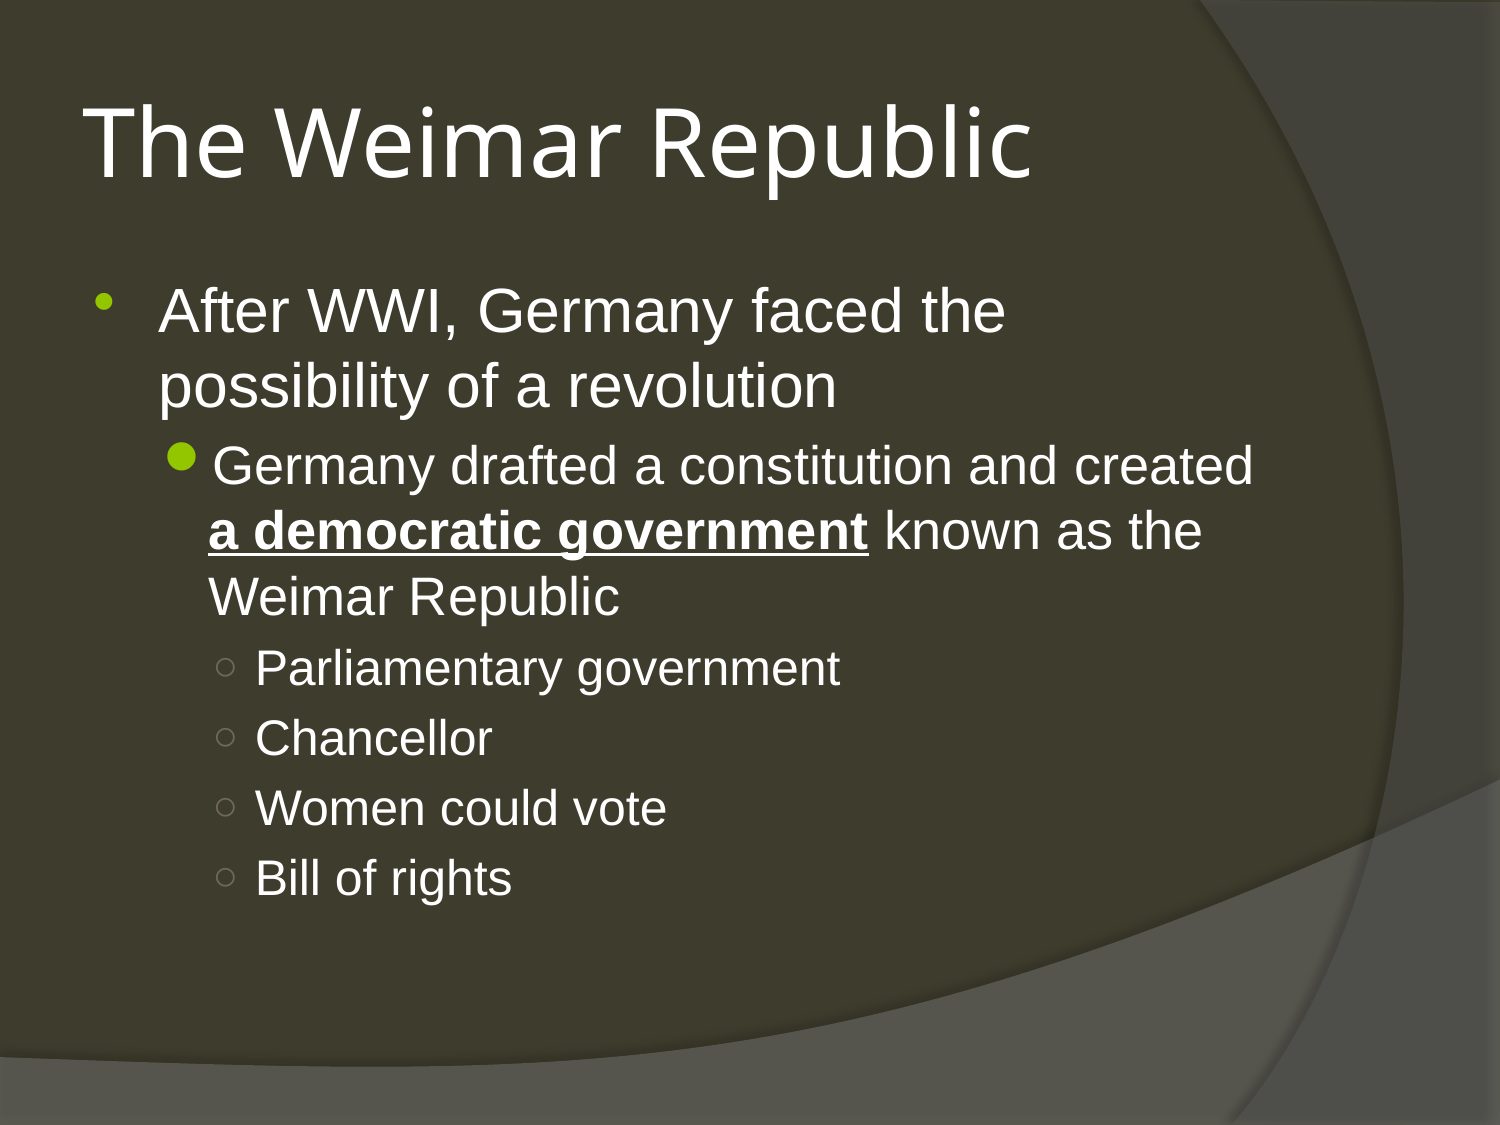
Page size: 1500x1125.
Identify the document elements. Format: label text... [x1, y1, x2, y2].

title The Weimar Republic [75, 45, 1300, 233]
list After WWI, Germany faced the possibility of a revolution Germany drafted a constitution and created a democratic government known as the Weimar Republic Parliamentary government Chancellor Women could vote Bill of rights [75, 262, 1300, 1005]
